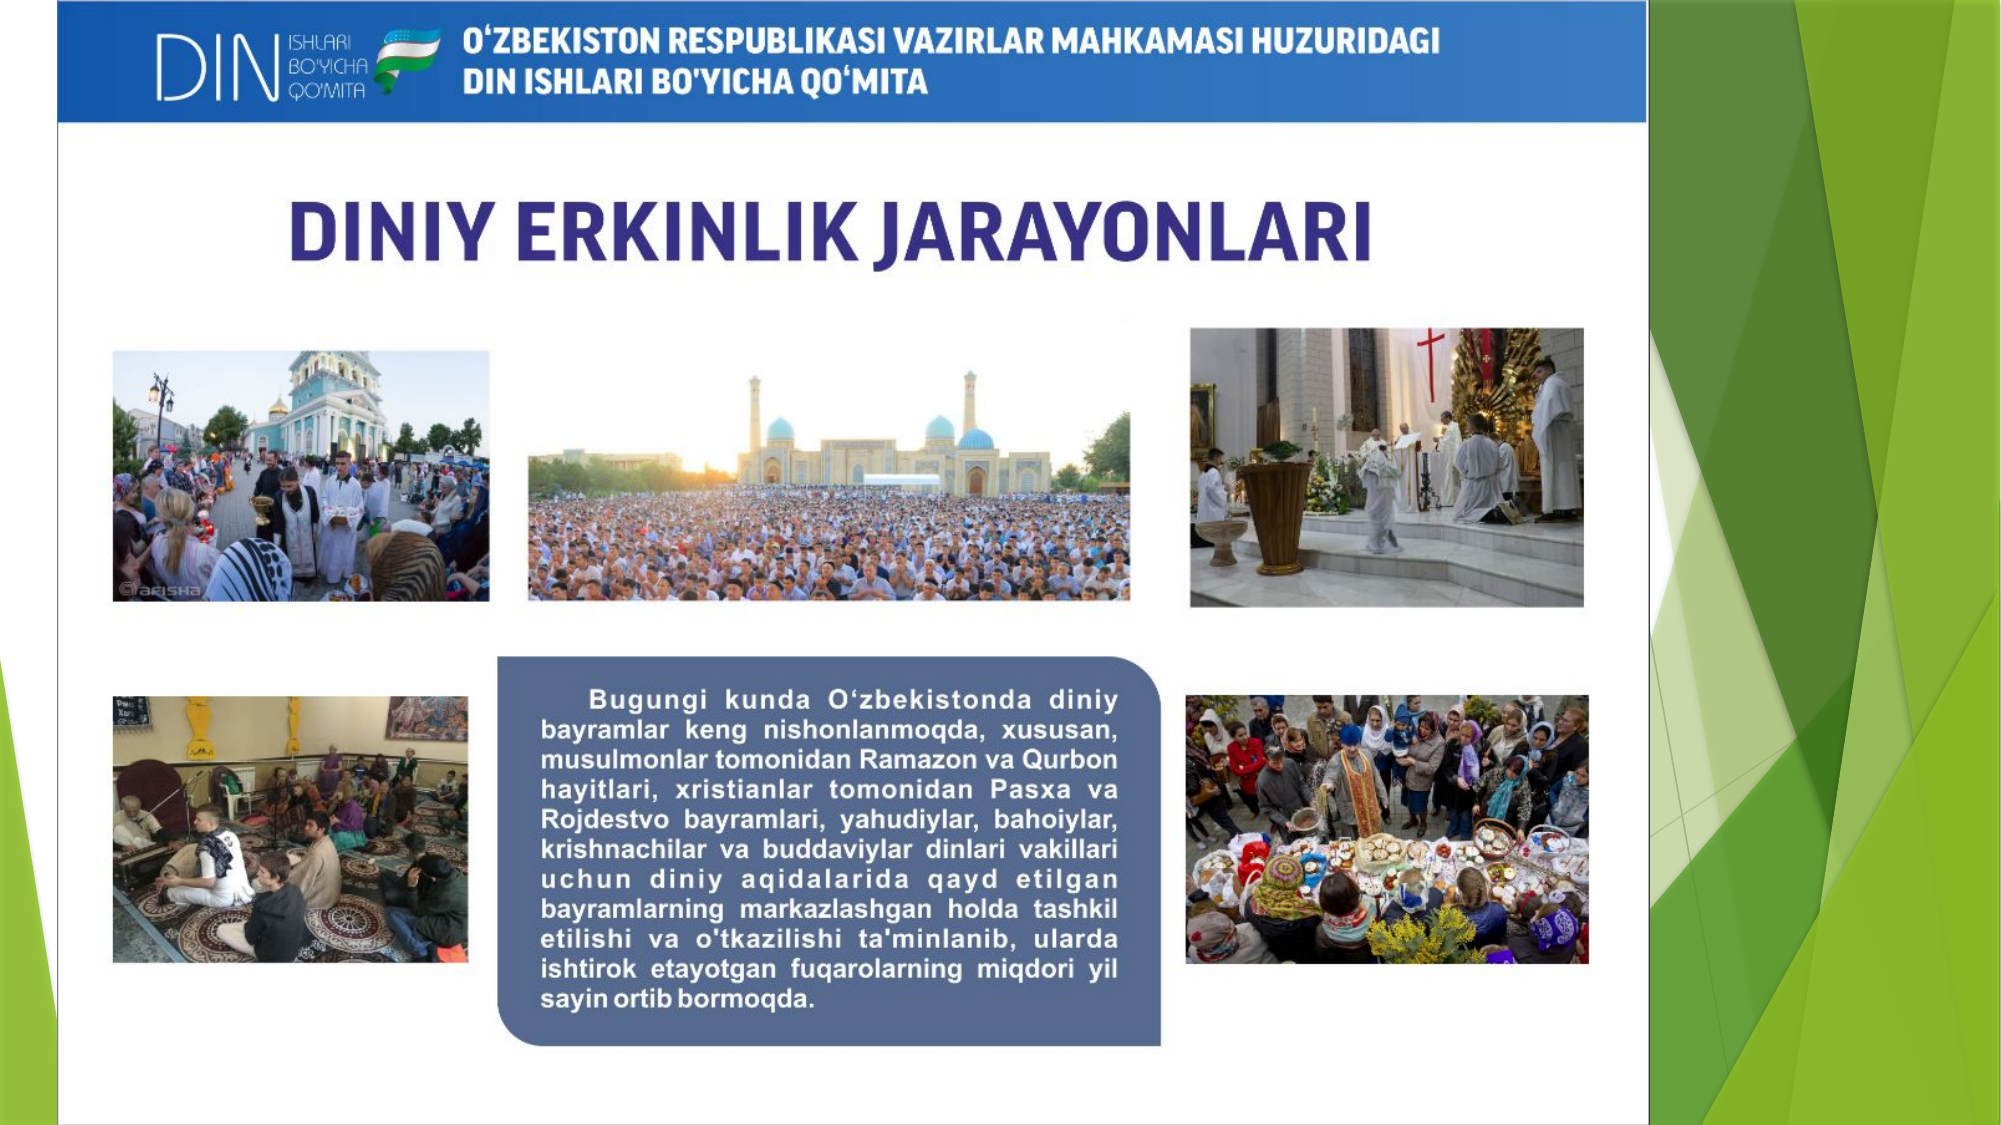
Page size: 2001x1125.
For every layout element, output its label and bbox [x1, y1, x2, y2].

list [57, 0, 1651, 1125]
